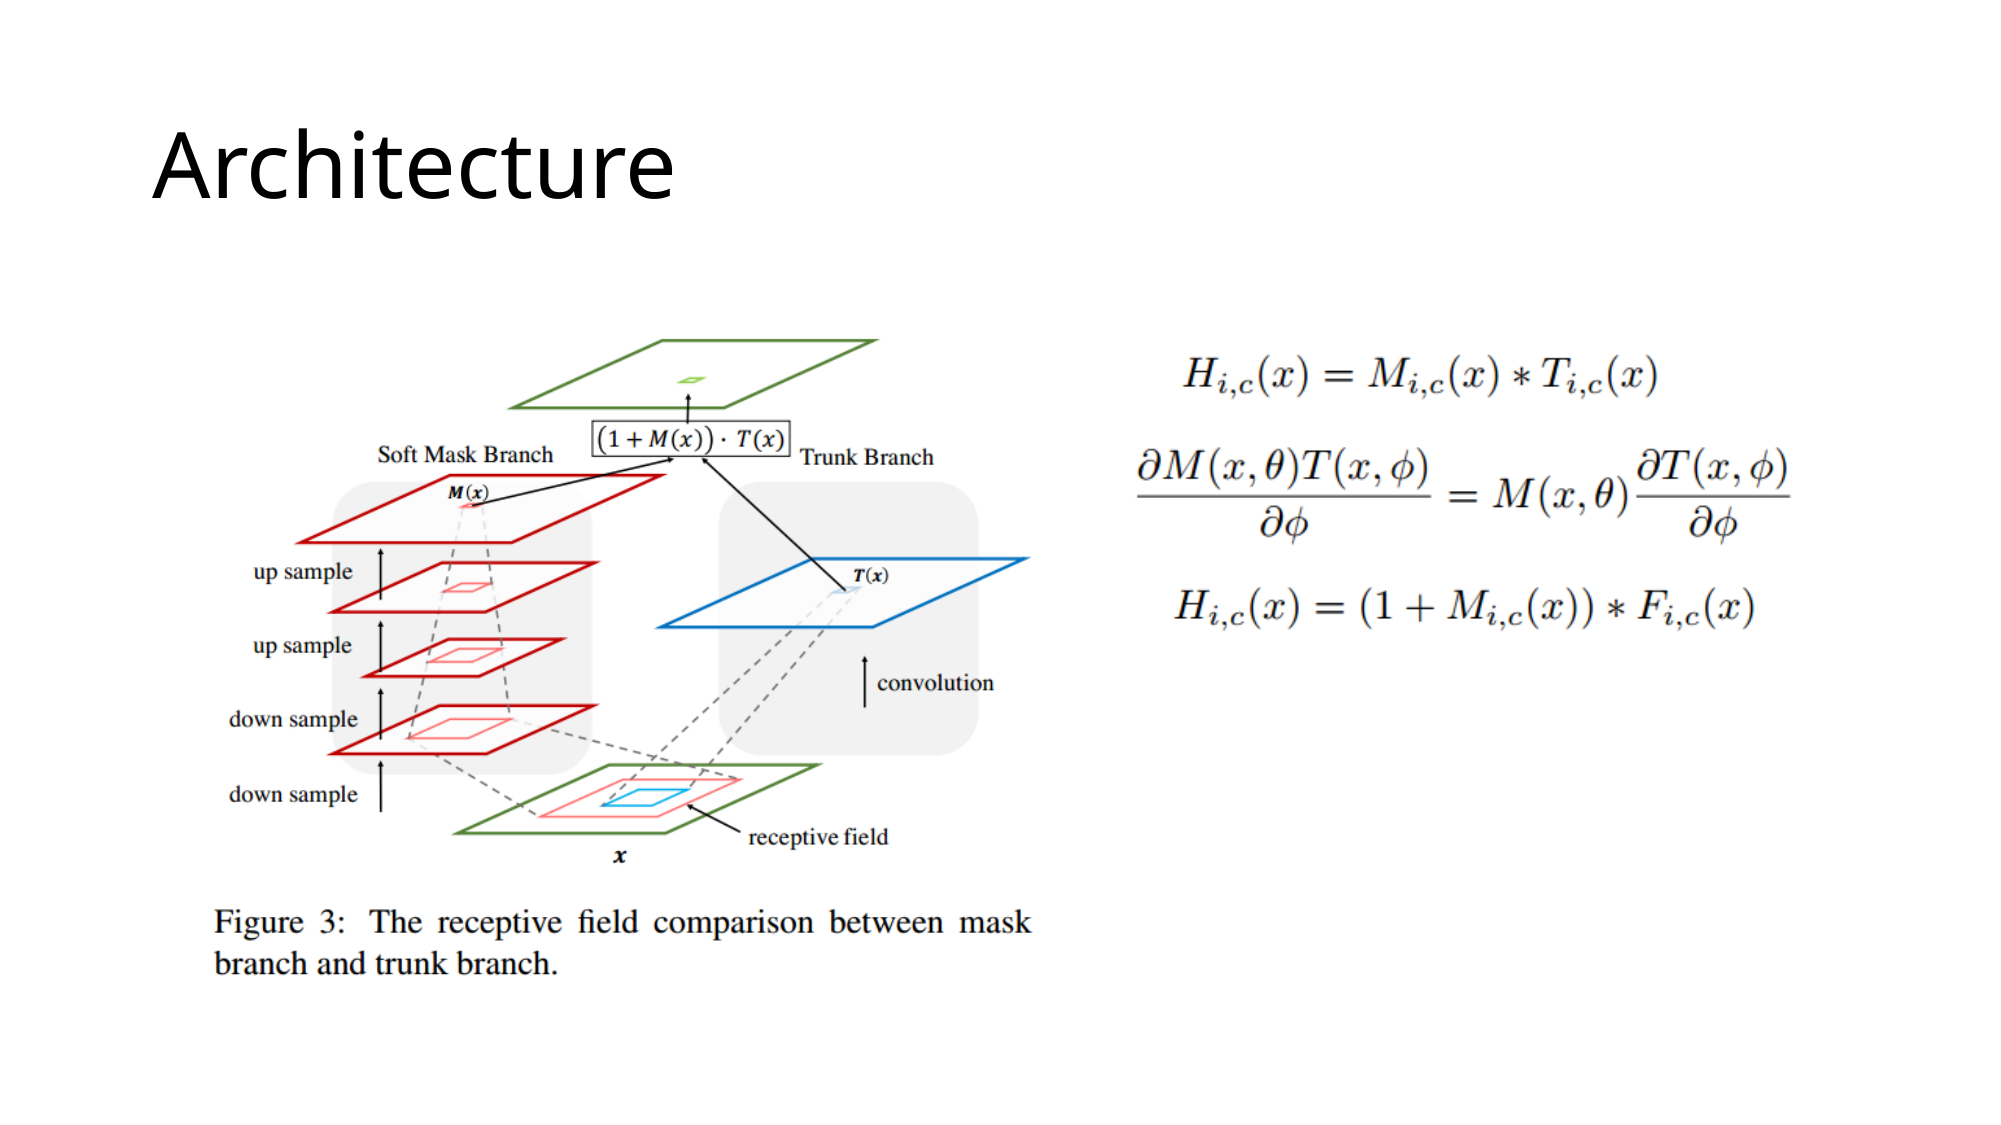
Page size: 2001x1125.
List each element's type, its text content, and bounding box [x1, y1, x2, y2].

title Architecture [137, 59, 1863, 278]
picture [1162, 325, 1709, 425]
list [1111, 424, 1844, 550]
picture [1158, 561, 1784, 648]
picture [197, 299, 1061, 987]
